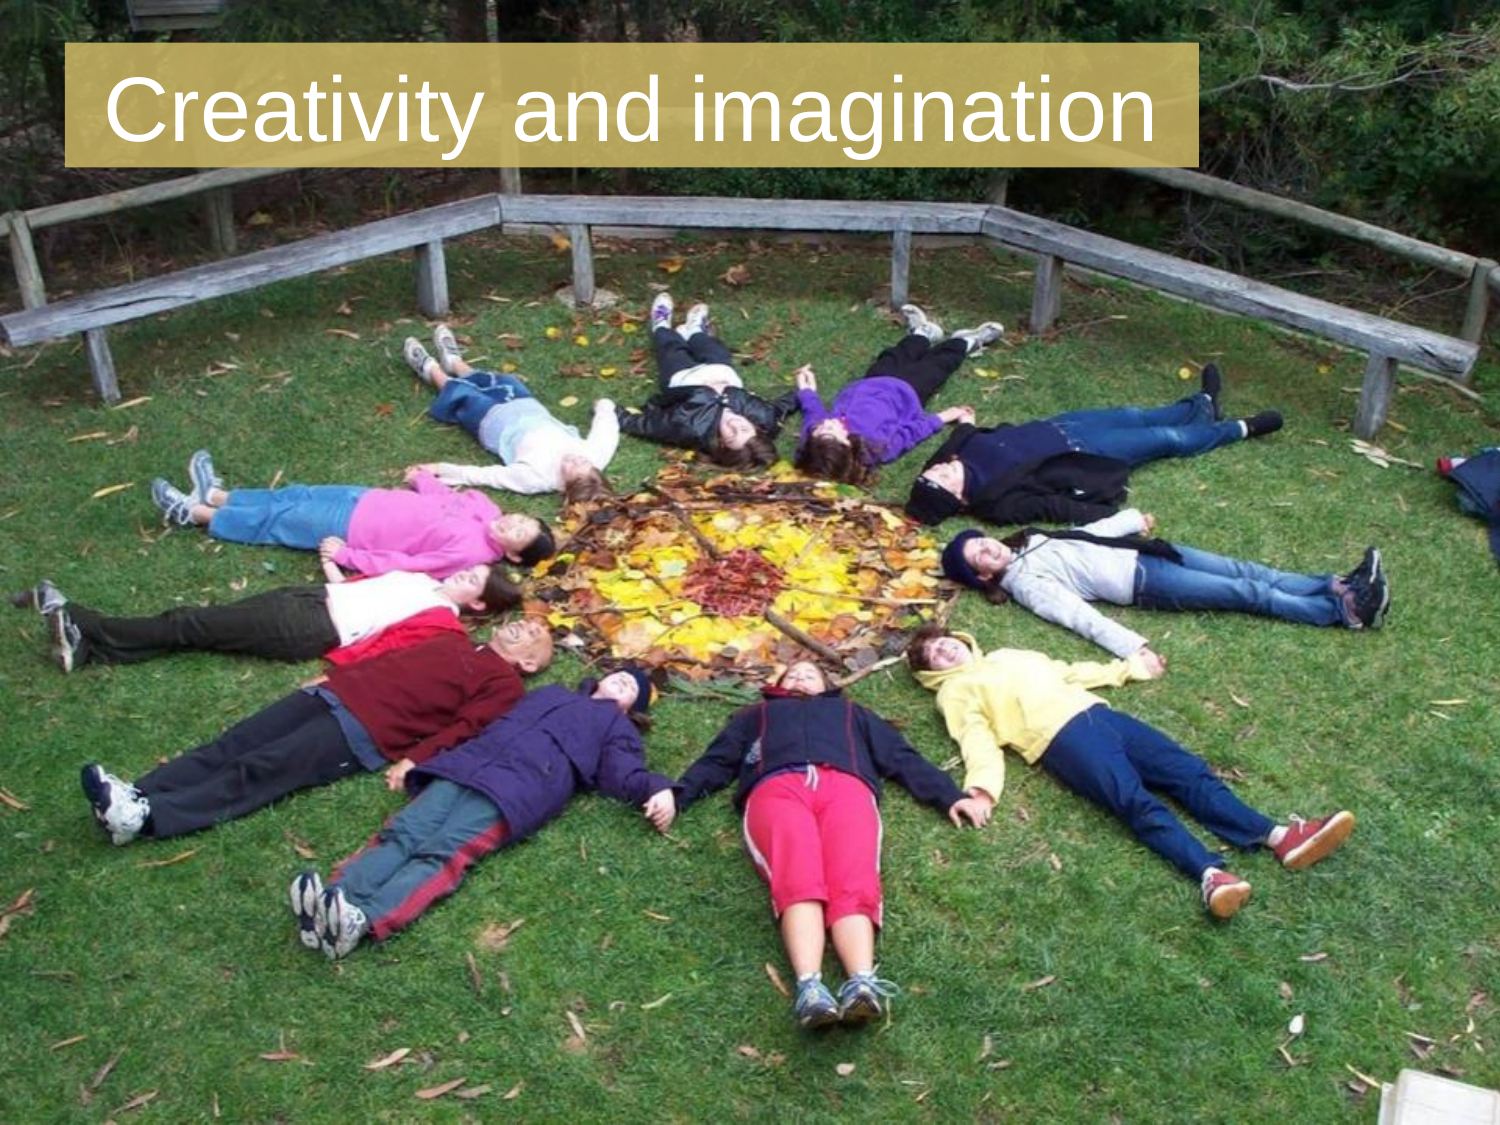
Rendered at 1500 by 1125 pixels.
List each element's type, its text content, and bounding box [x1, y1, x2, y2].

text_box Creativity and imagination [64, 42, 1199, 168]
picture [0, 0, 1500, 1125]
